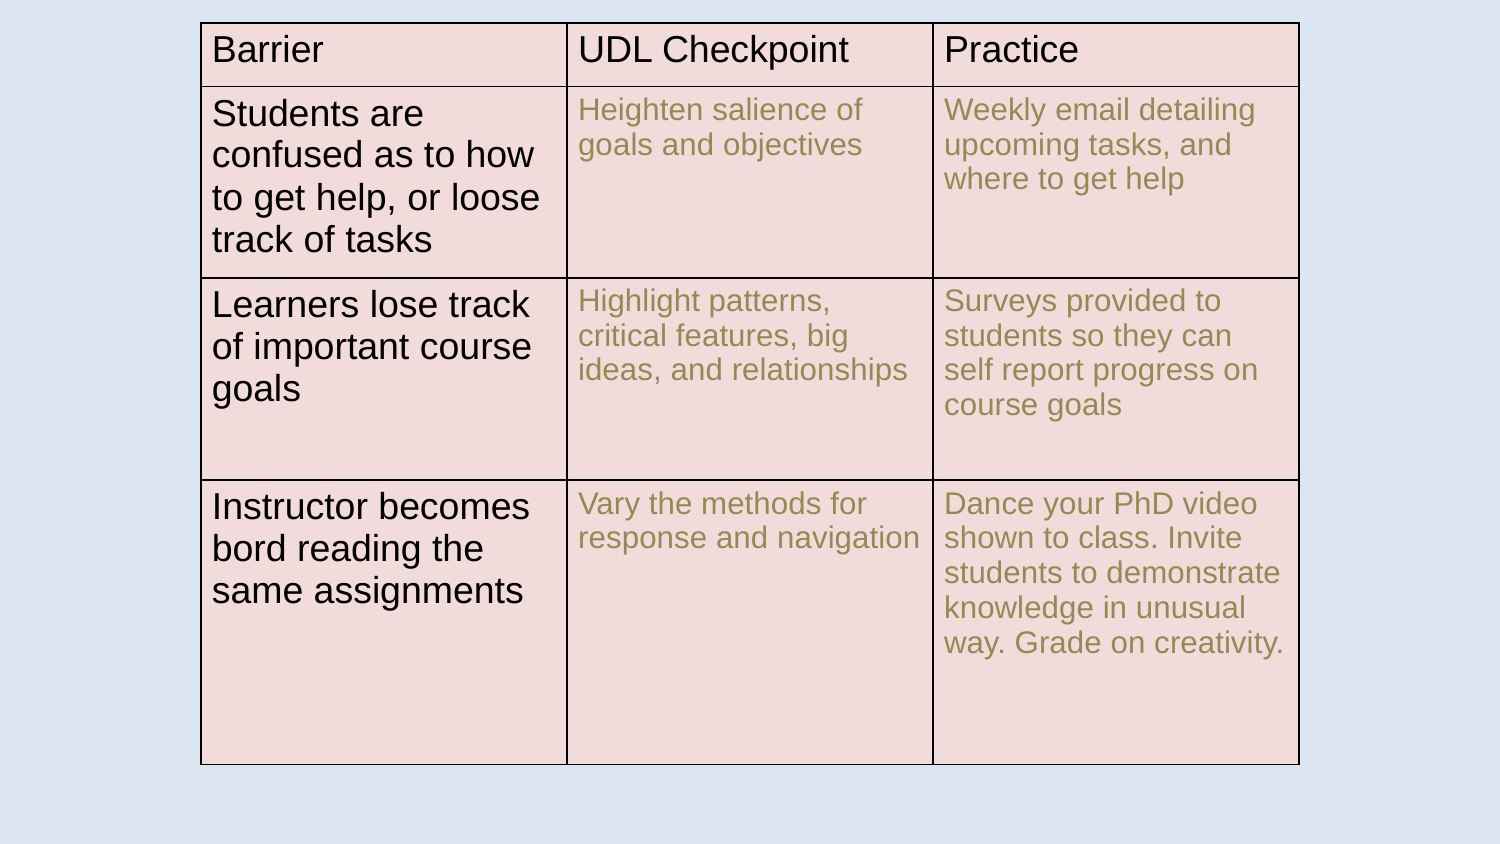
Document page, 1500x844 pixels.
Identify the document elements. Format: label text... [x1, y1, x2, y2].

table_cell Highlight patterns, critical features, big ideas, and relationships [568, 279, 932, 479]
table_cell Surveys provided to students so they can self report progress on course goals [934, 279, 1298, 479]
table_cell Weekly email detailing upcoming tasks, and where to get help [934, 87, 1298, 277]
table_cell Vary the methods for response and navigation [568, 481, 932, 764]
table_cell Students are confused as to how to get help, or loose track of tasks [202, 87, 566, 277]
table_cell Dance your PhD video shown to class. Invite students to demonstrate knowledge in unusual way. Grade on creativity. [934, 481, 1298, 764]
table_cell Learners lose track of important course goals [202, 279, 566, 479]
table_header UDL Checkpoint [568, 24, 932, 86]
table_header Practice [934, 24, 1298, 86]
table_header Barrier [202, 24, 566, 86]
table_cell Heighten salience of goals and objectives [568, 87, 932, 277]
table_cell Instructor becomes bord reading the same assignments [202, 481, 566, 764]
